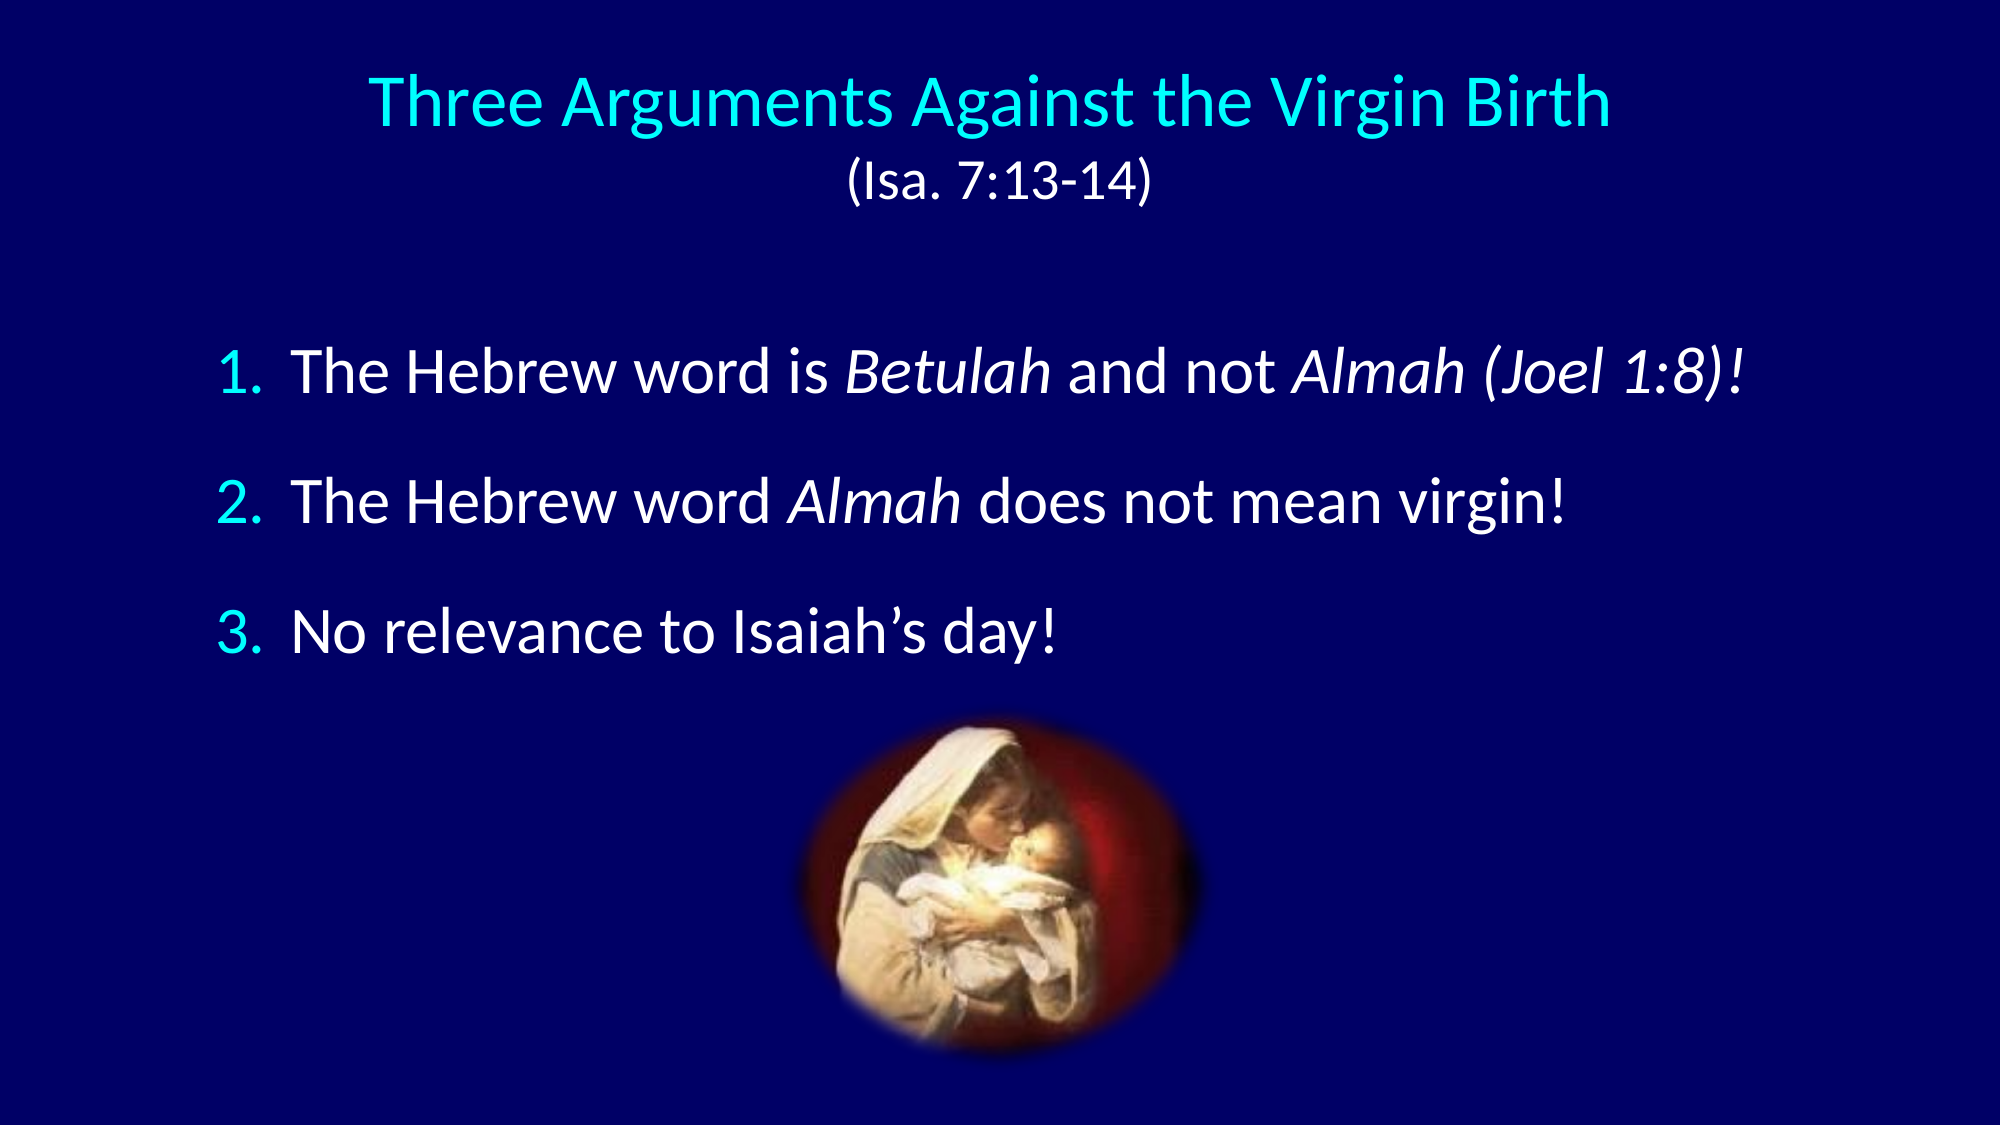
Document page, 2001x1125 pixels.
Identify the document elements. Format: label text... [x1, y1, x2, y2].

picture [778, 699, 1222, 1076]
title Three Arguments Against the Virgin Birth (Isa. 7:13-14) [249, 37, 1750, 225]
list The Hebrew word is Betulah and not Almah (Joel 1:8)! The Hebrew word Almah does not mean virgin! No relevance to Isaiah’s day! [199, 318, 1801, 738]
